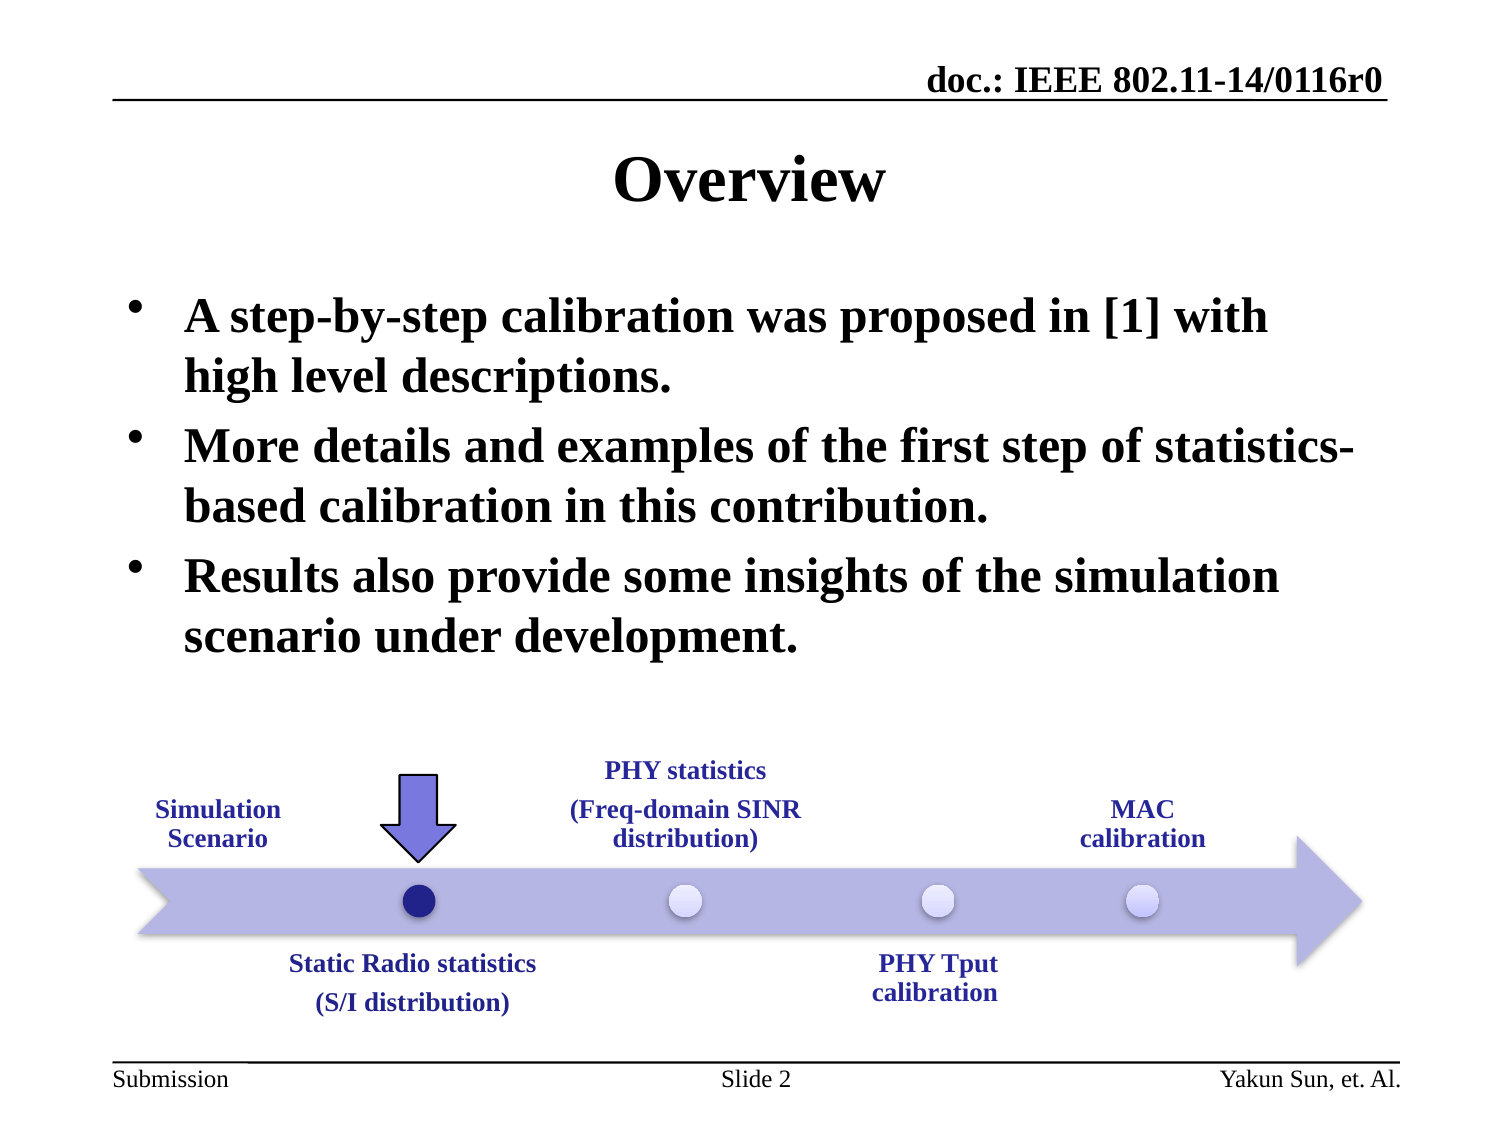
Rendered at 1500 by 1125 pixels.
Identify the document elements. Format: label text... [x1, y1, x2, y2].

footer Yakun Sun, et. Al. [1217, 1062, 1402, 1093]
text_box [137, 737, 1363, 1065]
slide_number Slide 2 [712, 1074, 800, 1093]
title Overview [112, 112, 1388, 238]
list A step-by-step calibration was proposed in [1] with high level descriptions. More details and examples of the first step of statistics-based calibration in this contribution. Results also provide some insights of the simulation scenario under development. [112, 274, 1388, 738]
